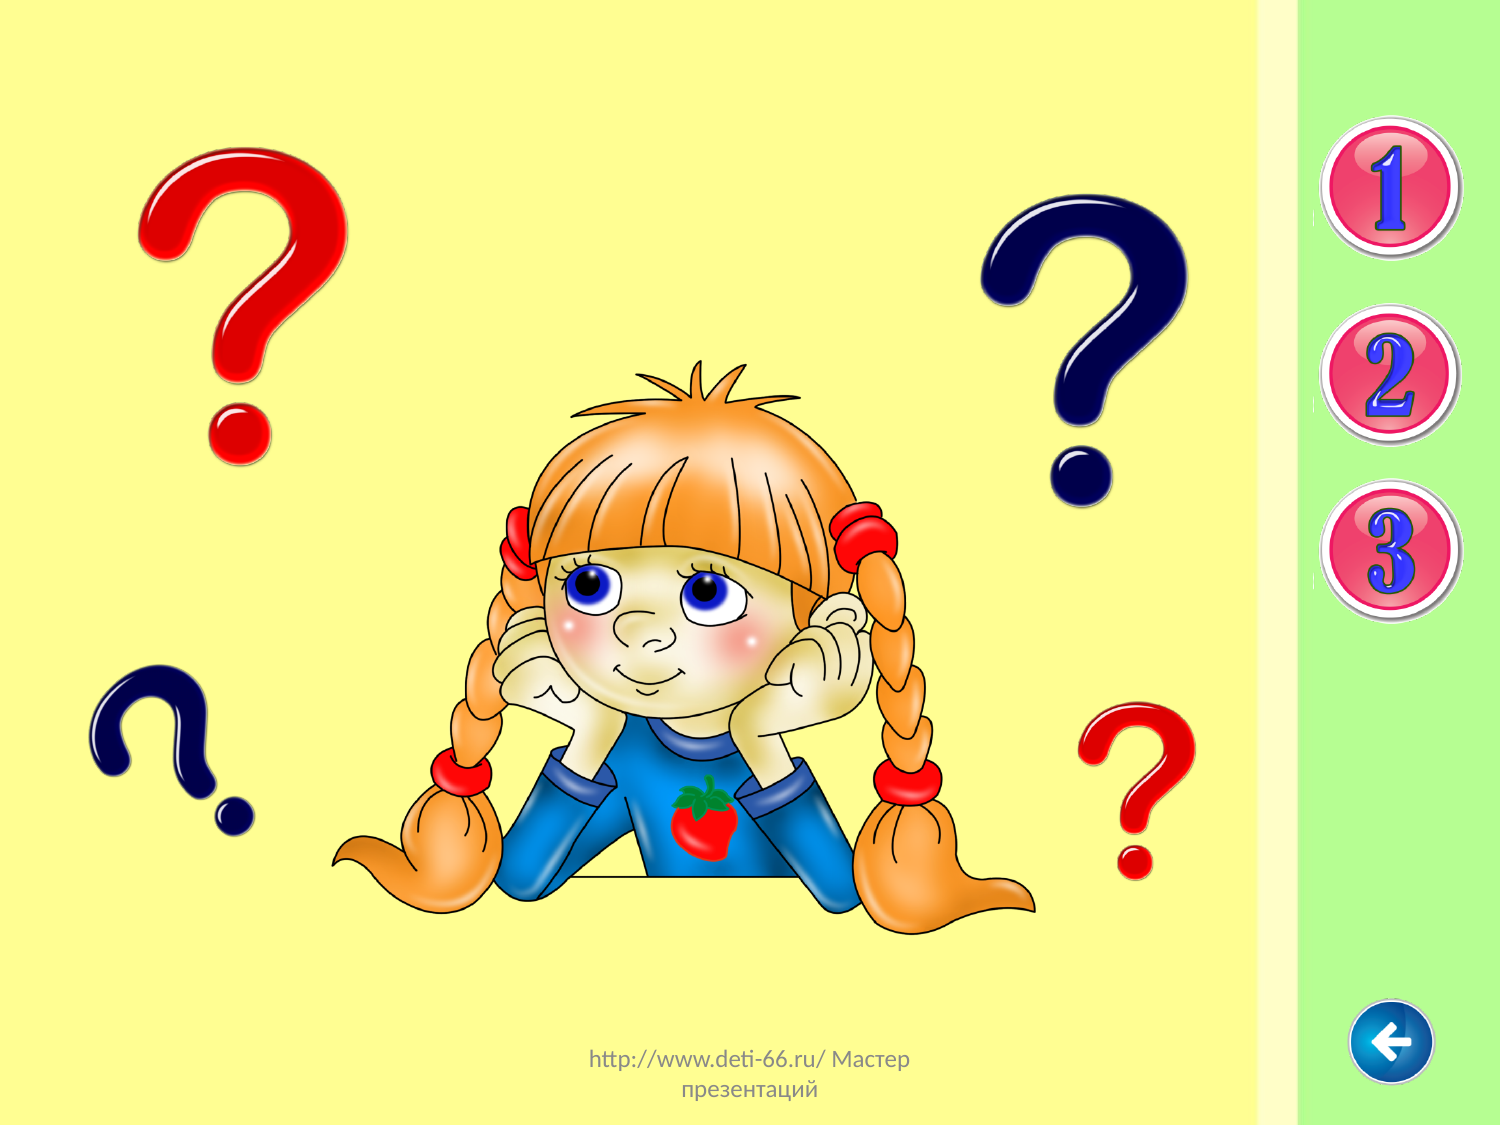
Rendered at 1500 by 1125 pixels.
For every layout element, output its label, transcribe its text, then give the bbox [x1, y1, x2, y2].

footer http://www.deti-66.ru/ Мастер презентаций [512, 1042, 988, 1103]
picture [0, 0, 1500, 1125]
